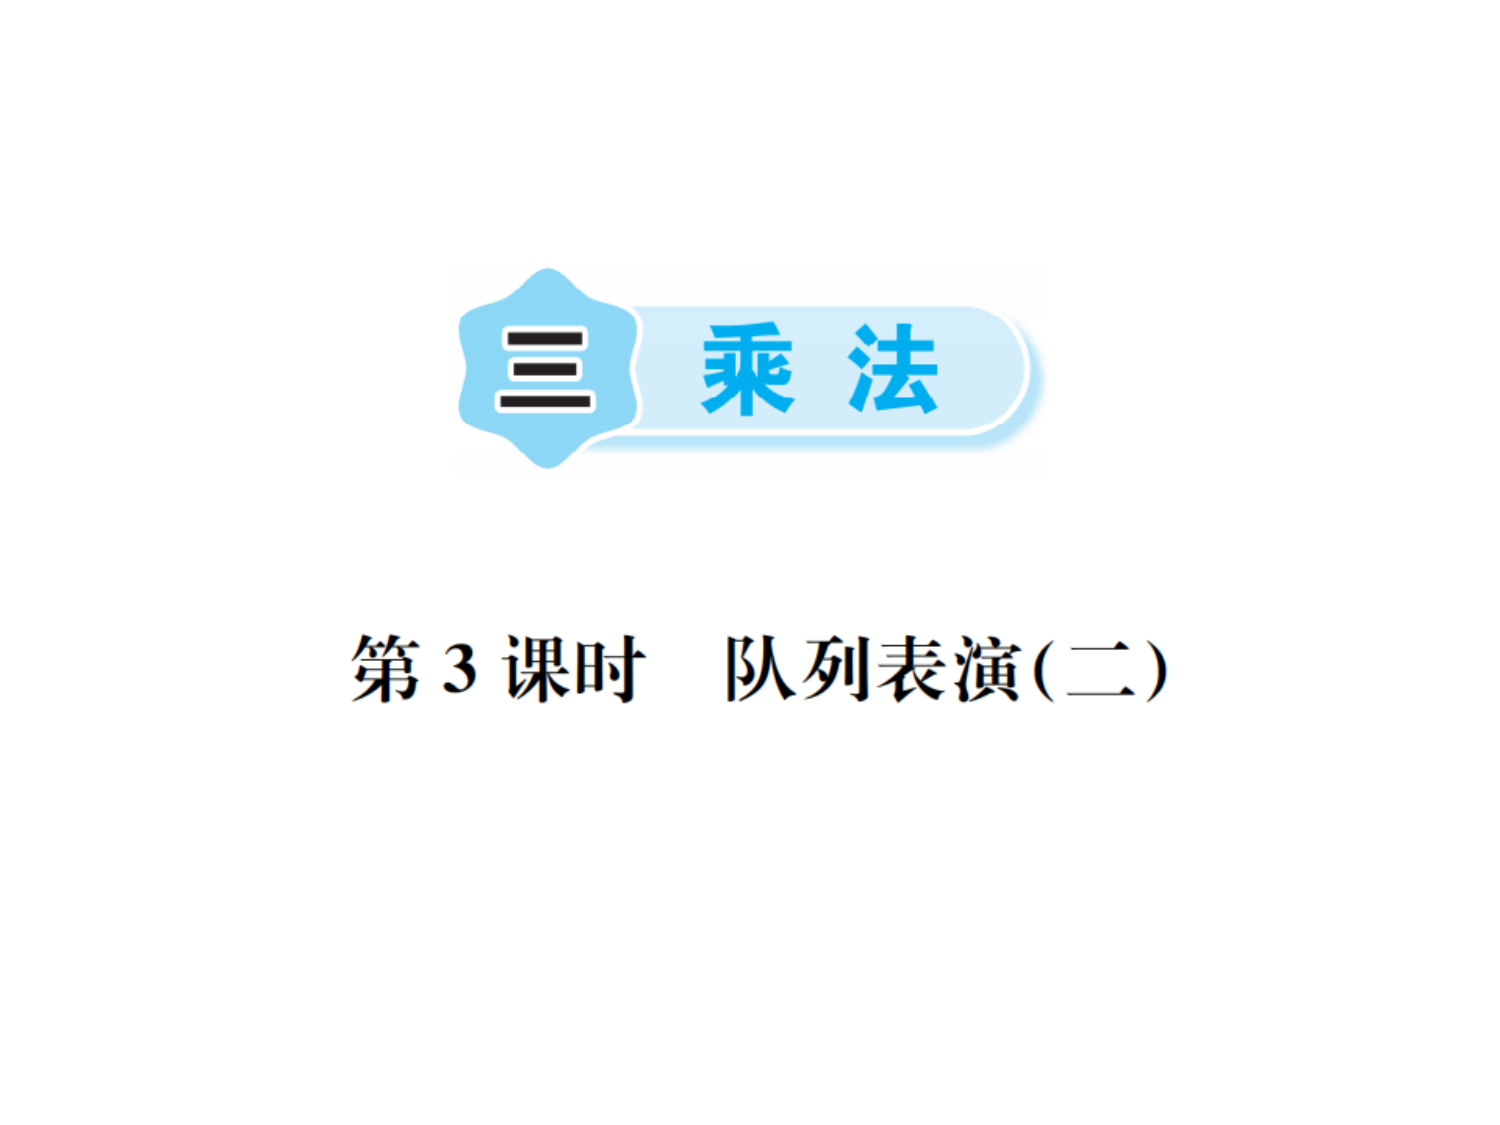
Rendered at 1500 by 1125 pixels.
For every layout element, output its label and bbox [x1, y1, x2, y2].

picture [453, 255, 1047, 484]
picture [324, 609, 1175, 738]
